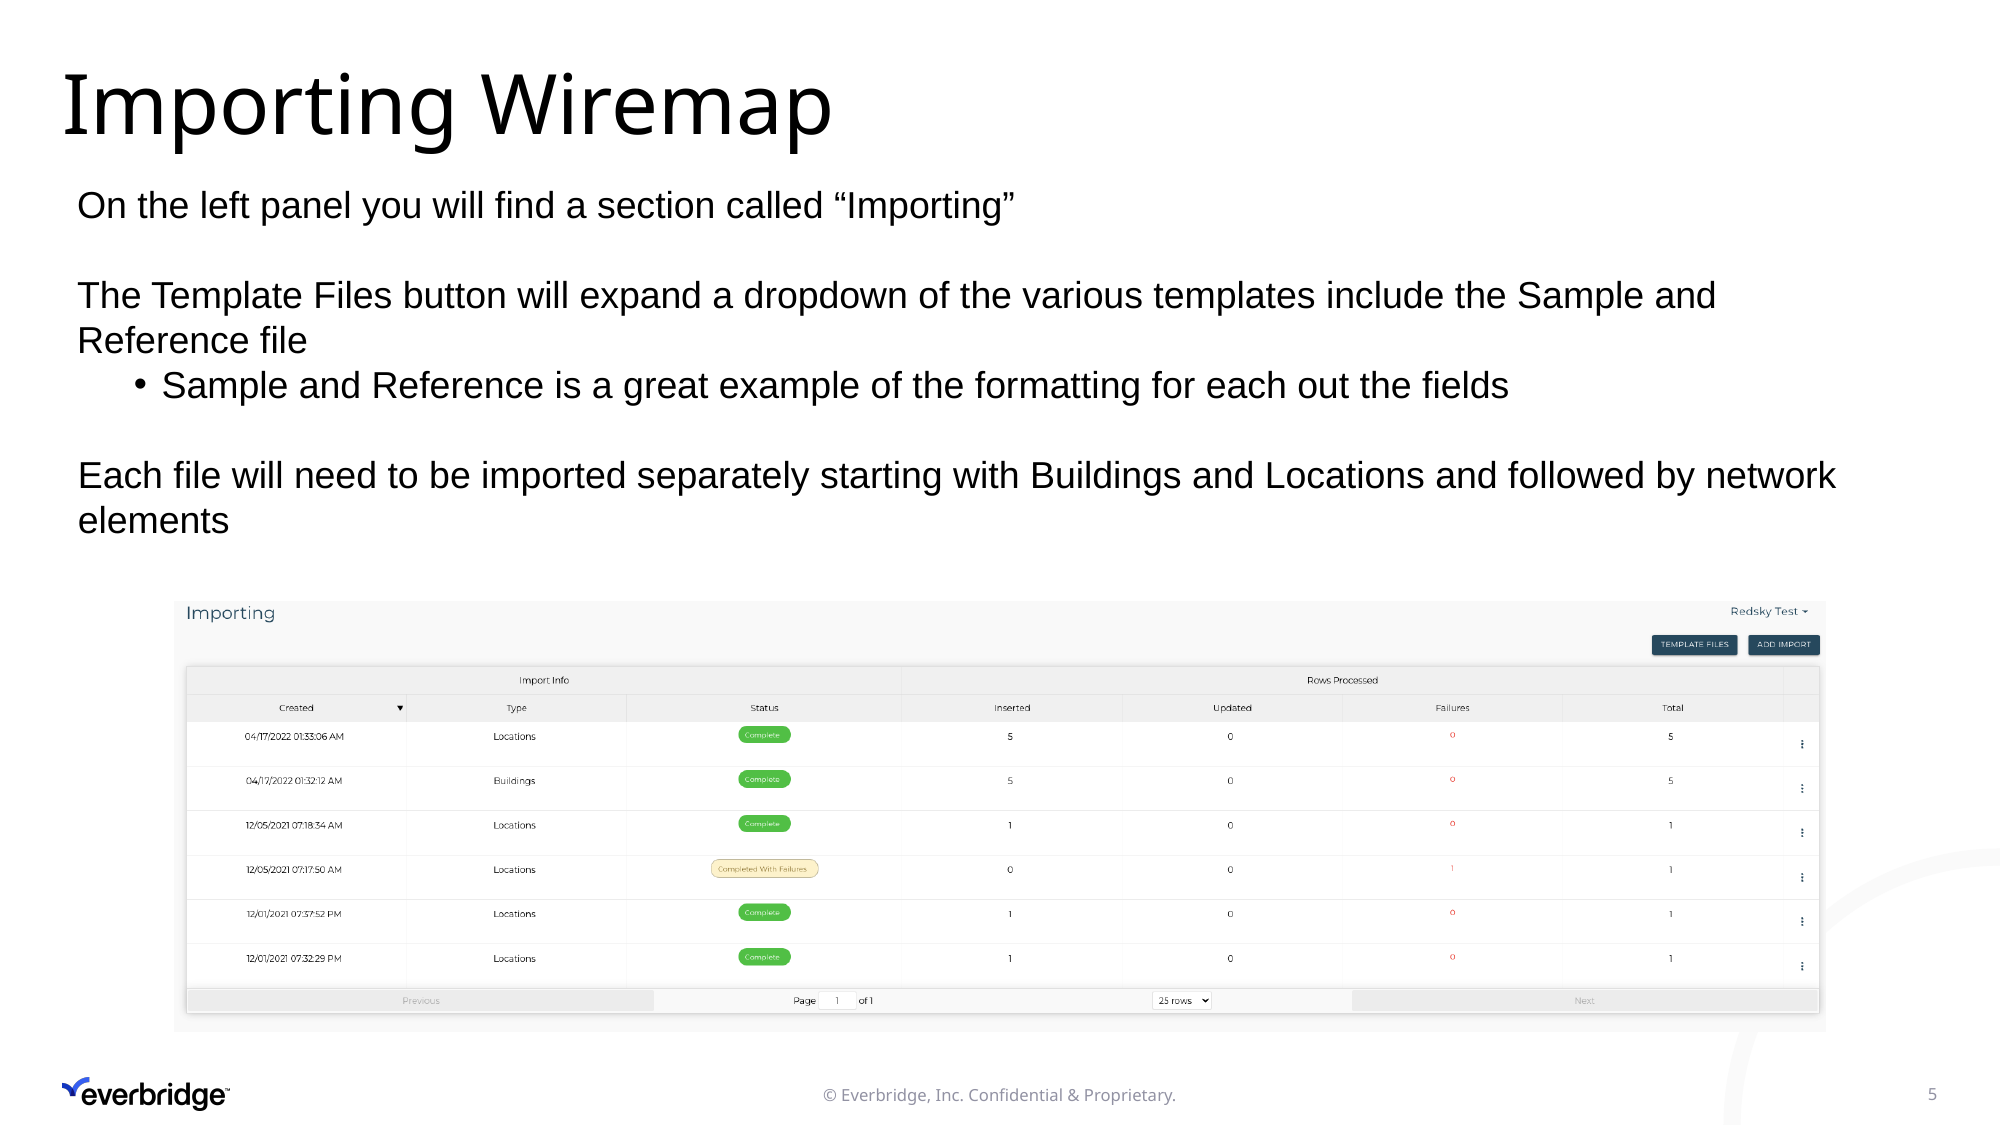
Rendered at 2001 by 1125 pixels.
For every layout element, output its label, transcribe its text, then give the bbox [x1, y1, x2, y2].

text_box On the left panel you will find a section called “Importing” The Template Files button will expand a dropdown of the various templates include the Sample and Reference file Sample and Reference is a great example of the formatting for each out the fields Each file will need to be imported separately starting with Buildings and Locations and followed by network elements [62, 173, 1911, 549]
title Importing Wiremap [62, 62, 1938, 154]
slide_number 5 [999, 1065, 1938, 1125]
picture [62, 1077, 230, 1111]
picture [174, 601, 1826, 1033]
